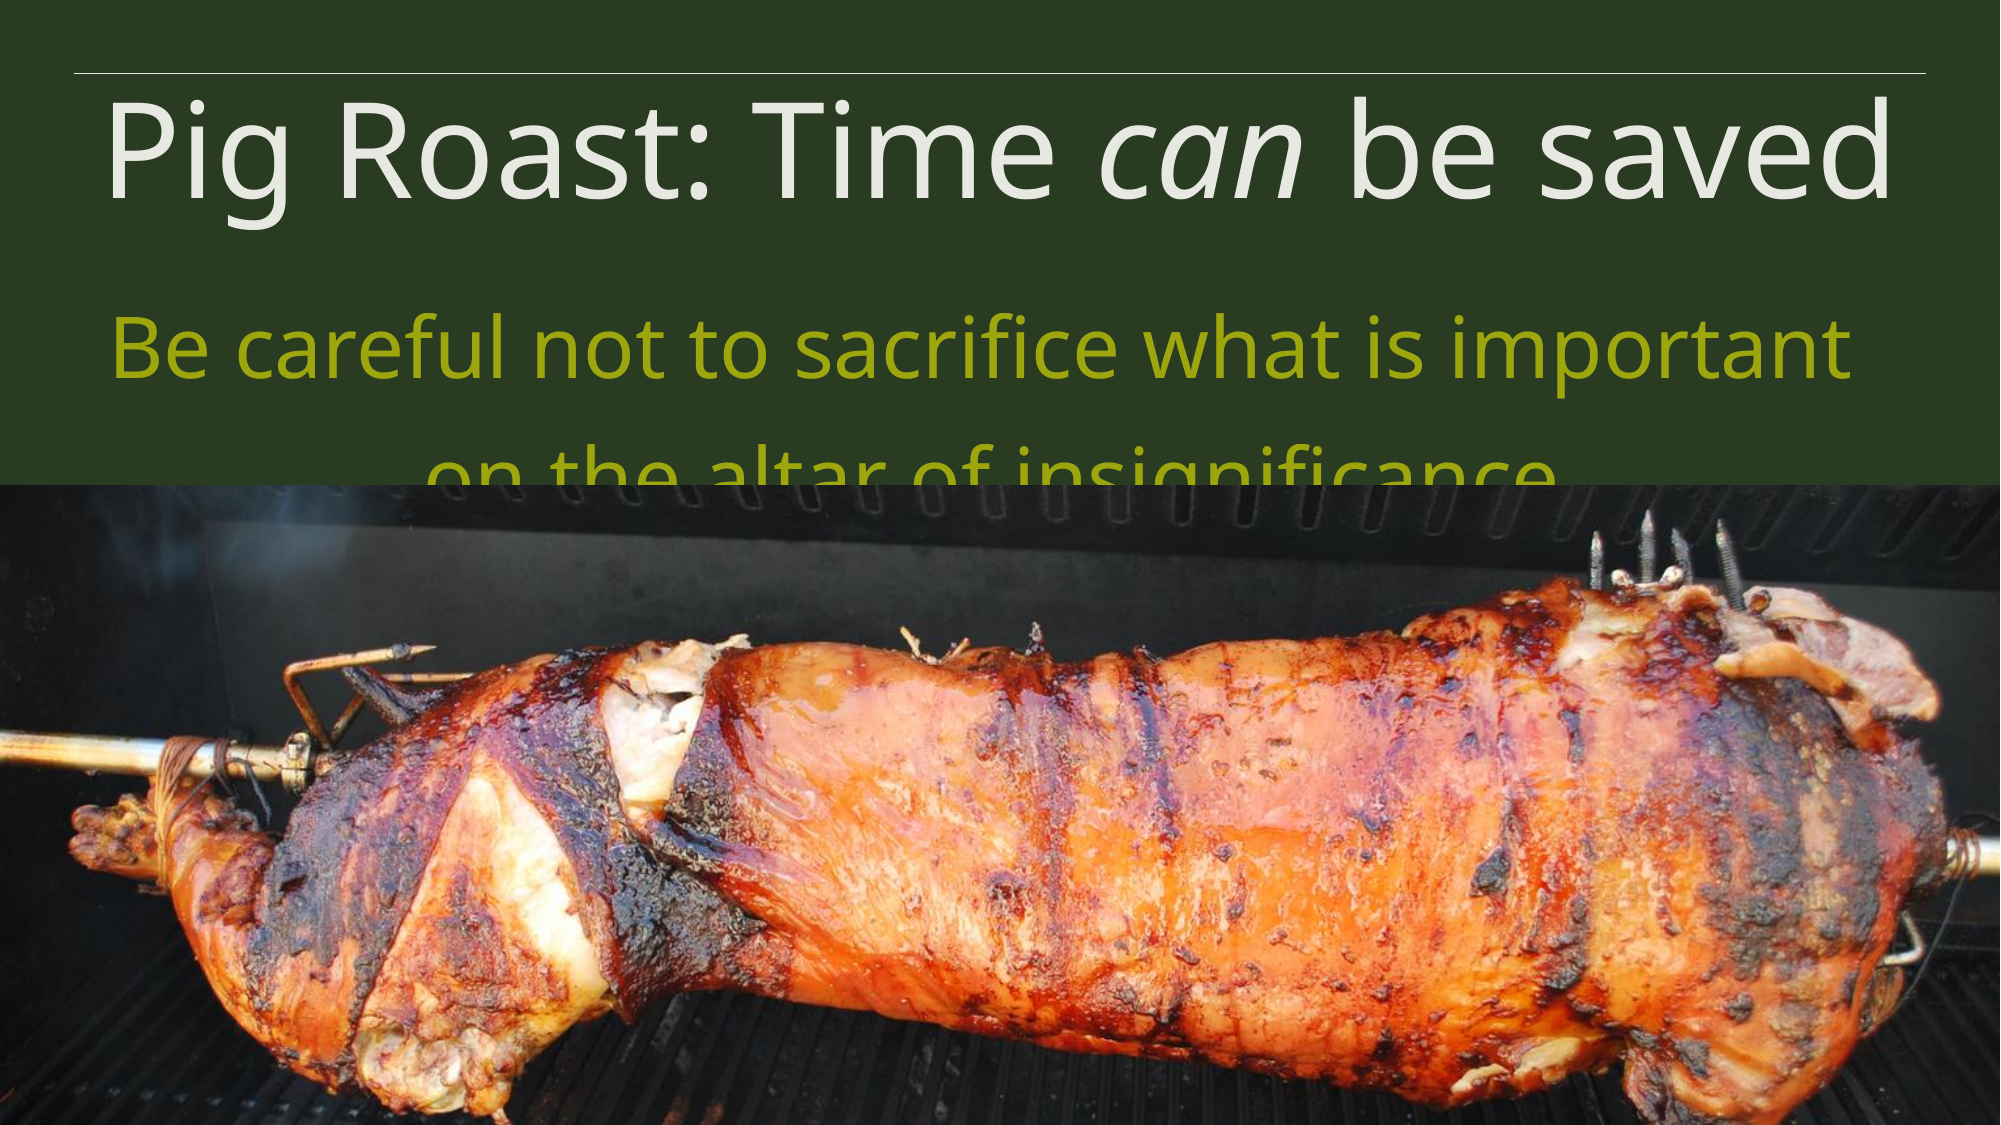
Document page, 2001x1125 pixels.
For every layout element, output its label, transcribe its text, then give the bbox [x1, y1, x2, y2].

subtitle Be careful not to sacrifice what is important on the altar of insignificance [73, 272, 1927, 485]
title Pig Roast: Time can be saved [73, 74, 1927, 238]
picture [0, 485, 2000, 1125]
text_box [0, 0, 2000, 485]
